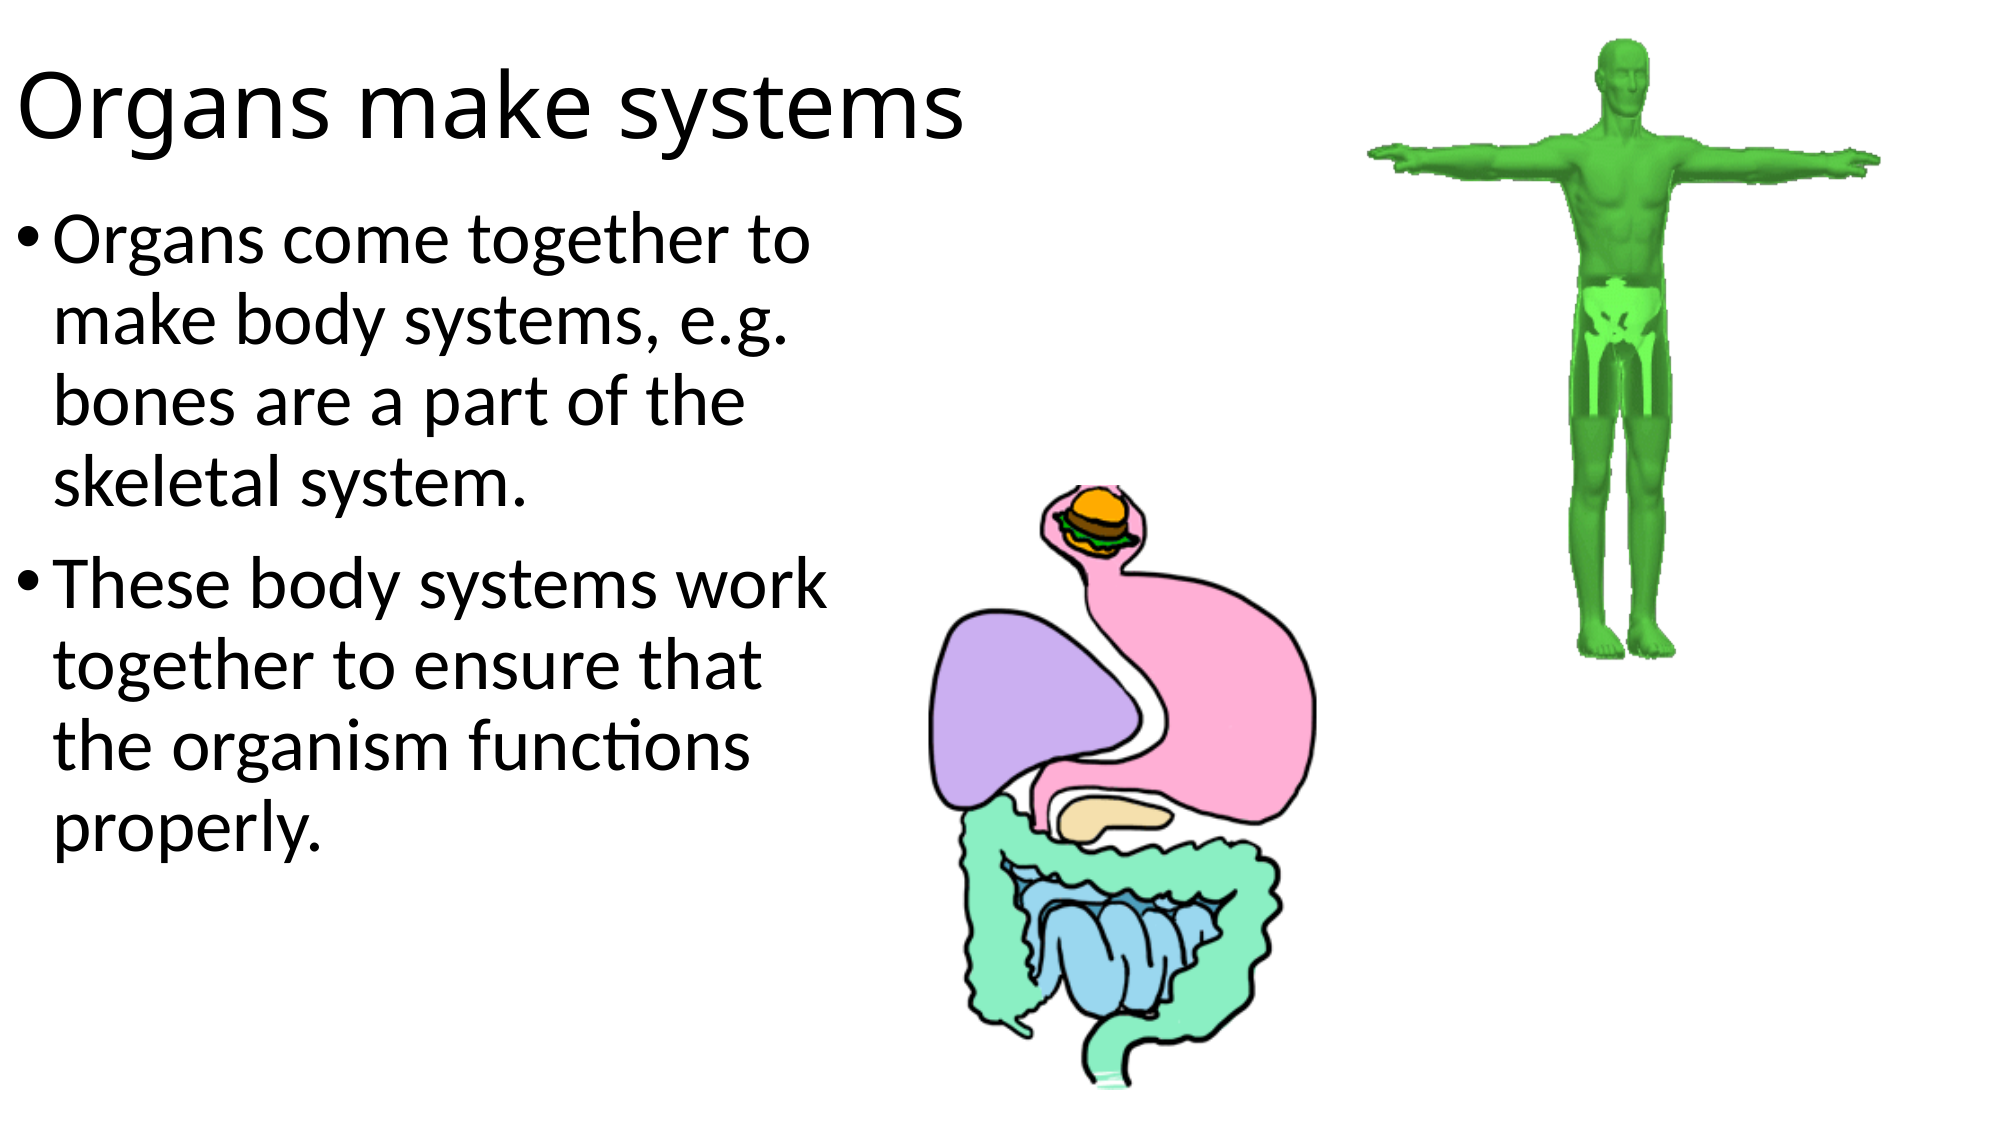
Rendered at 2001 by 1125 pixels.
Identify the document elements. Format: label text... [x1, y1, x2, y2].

title Organs make systems [0, 0, 1725, 218]
list Organs come together to make body systems, e.g. bones are a part of the skeletal system. These body systems work together to ensure that the organism functions properly. [0, 191, 850, 906]
picture [884, 485, 1369, 1090]
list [1336, 27, 1909, 676]
